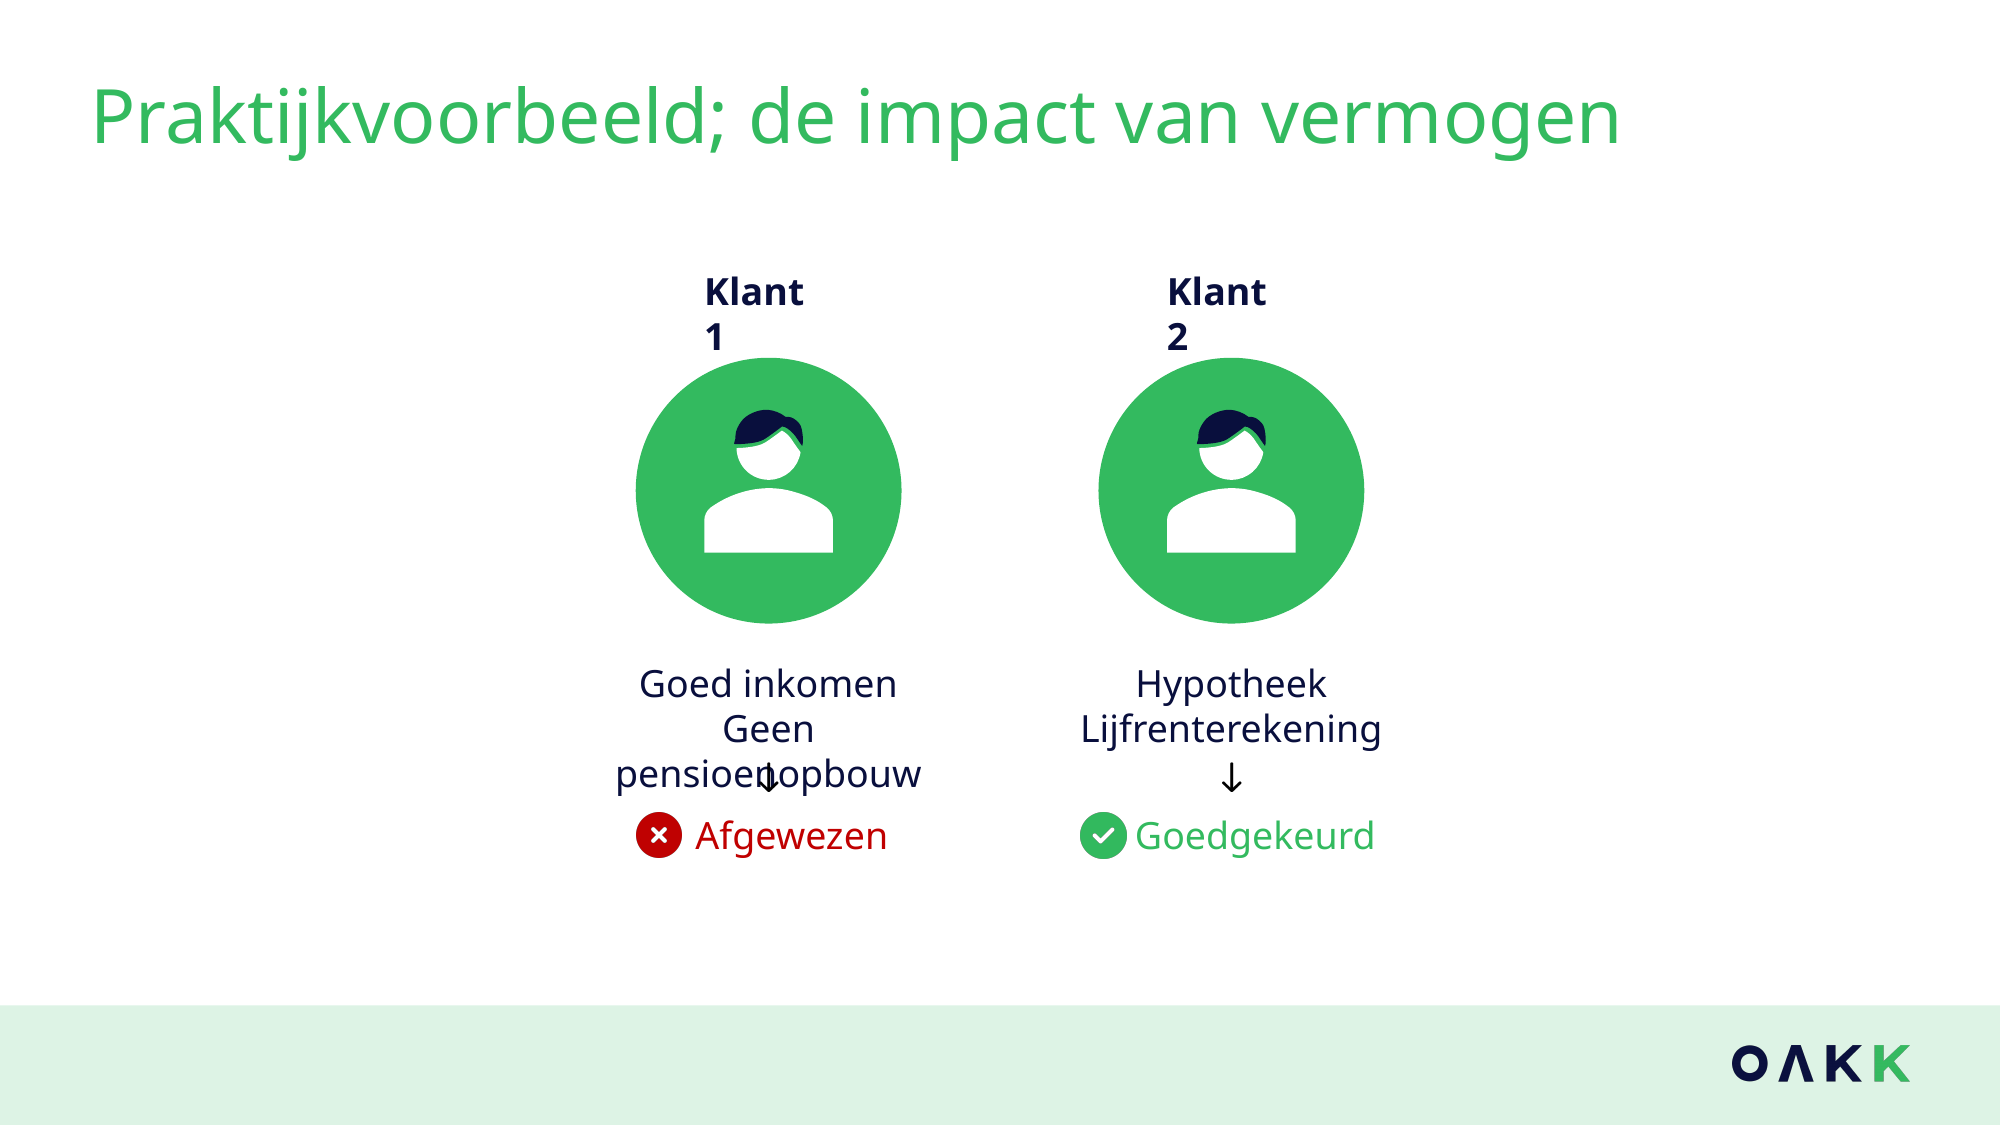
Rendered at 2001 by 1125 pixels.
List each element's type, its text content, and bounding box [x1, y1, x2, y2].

picture [1732, 1045, 1910, 1082]
title Praktijkvoorbeeld; de impact van vermogen [90, 78, 1910, 161]
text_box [1035, 260, 1428, 866]
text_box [572, 260, 965, 866]
